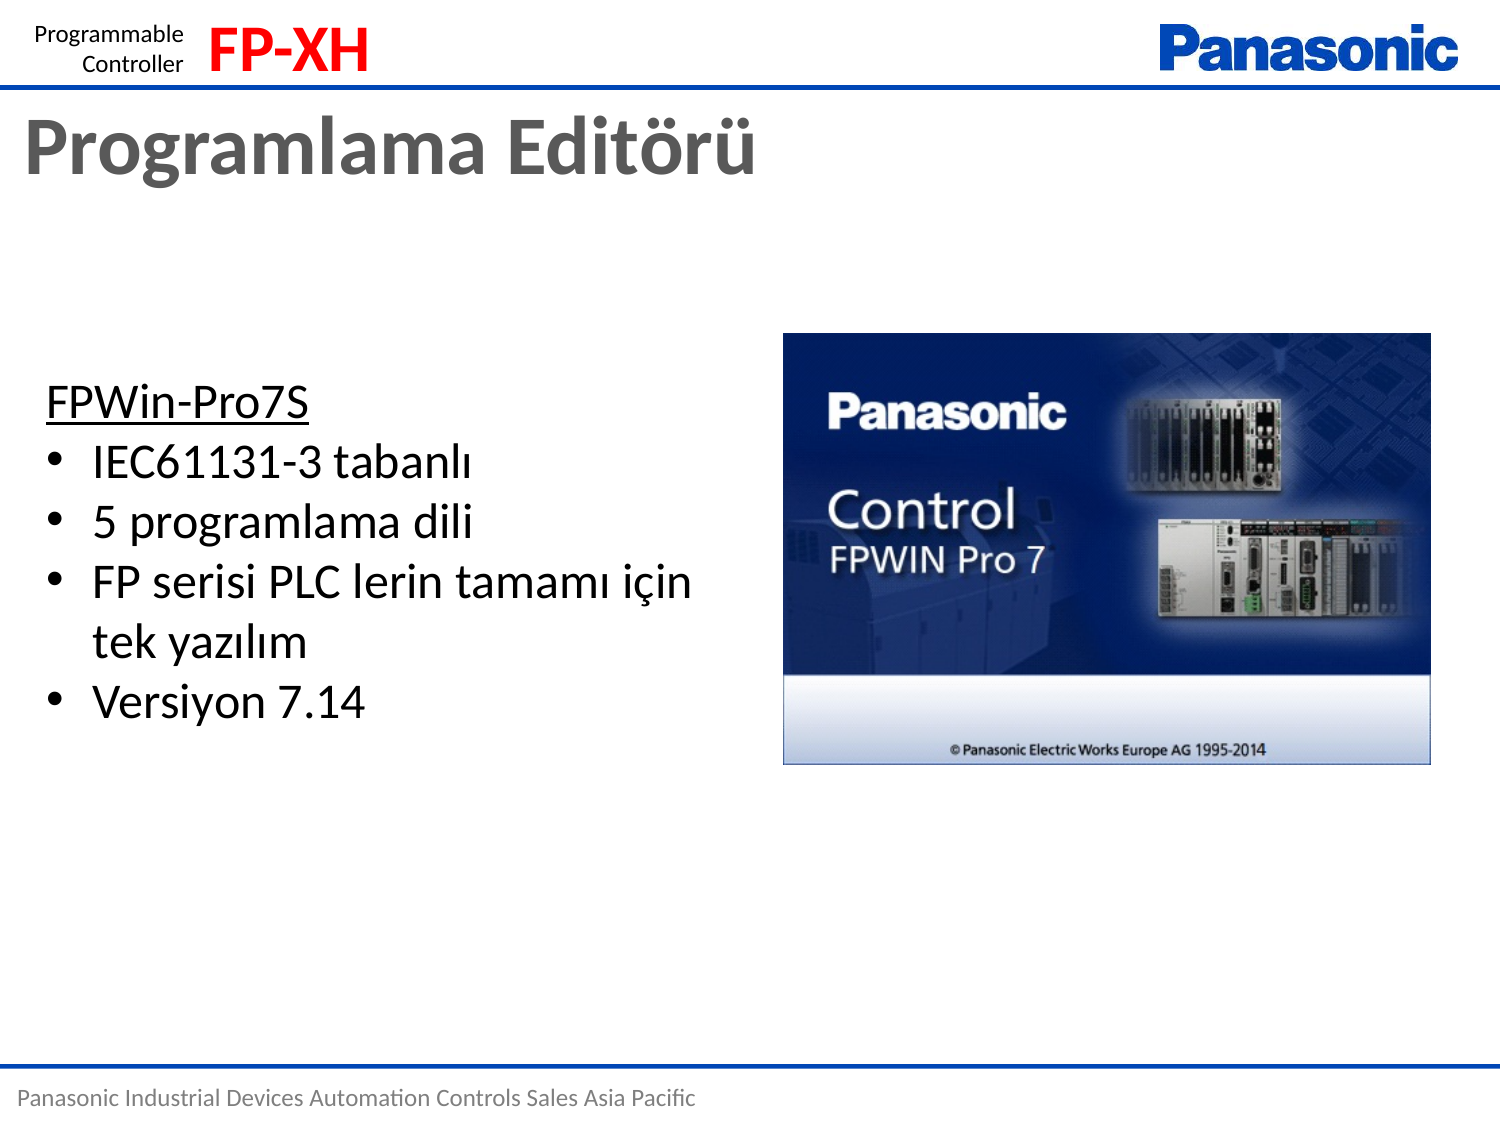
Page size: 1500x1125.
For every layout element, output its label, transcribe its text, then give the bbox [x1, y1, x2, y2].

text_box Programlama Editörü [9, 84, 774, 199]
picture [1160, 24, 1458, 71]
text_box FPWin-Pro7S IEC61131-3 tabanlı 5 programlama dili FP serisi PLC lerin tamamı için tek yazılım Versiyon 7.14 [31, 360, 755, 736]
picture [783, 333, 1431, 766]
